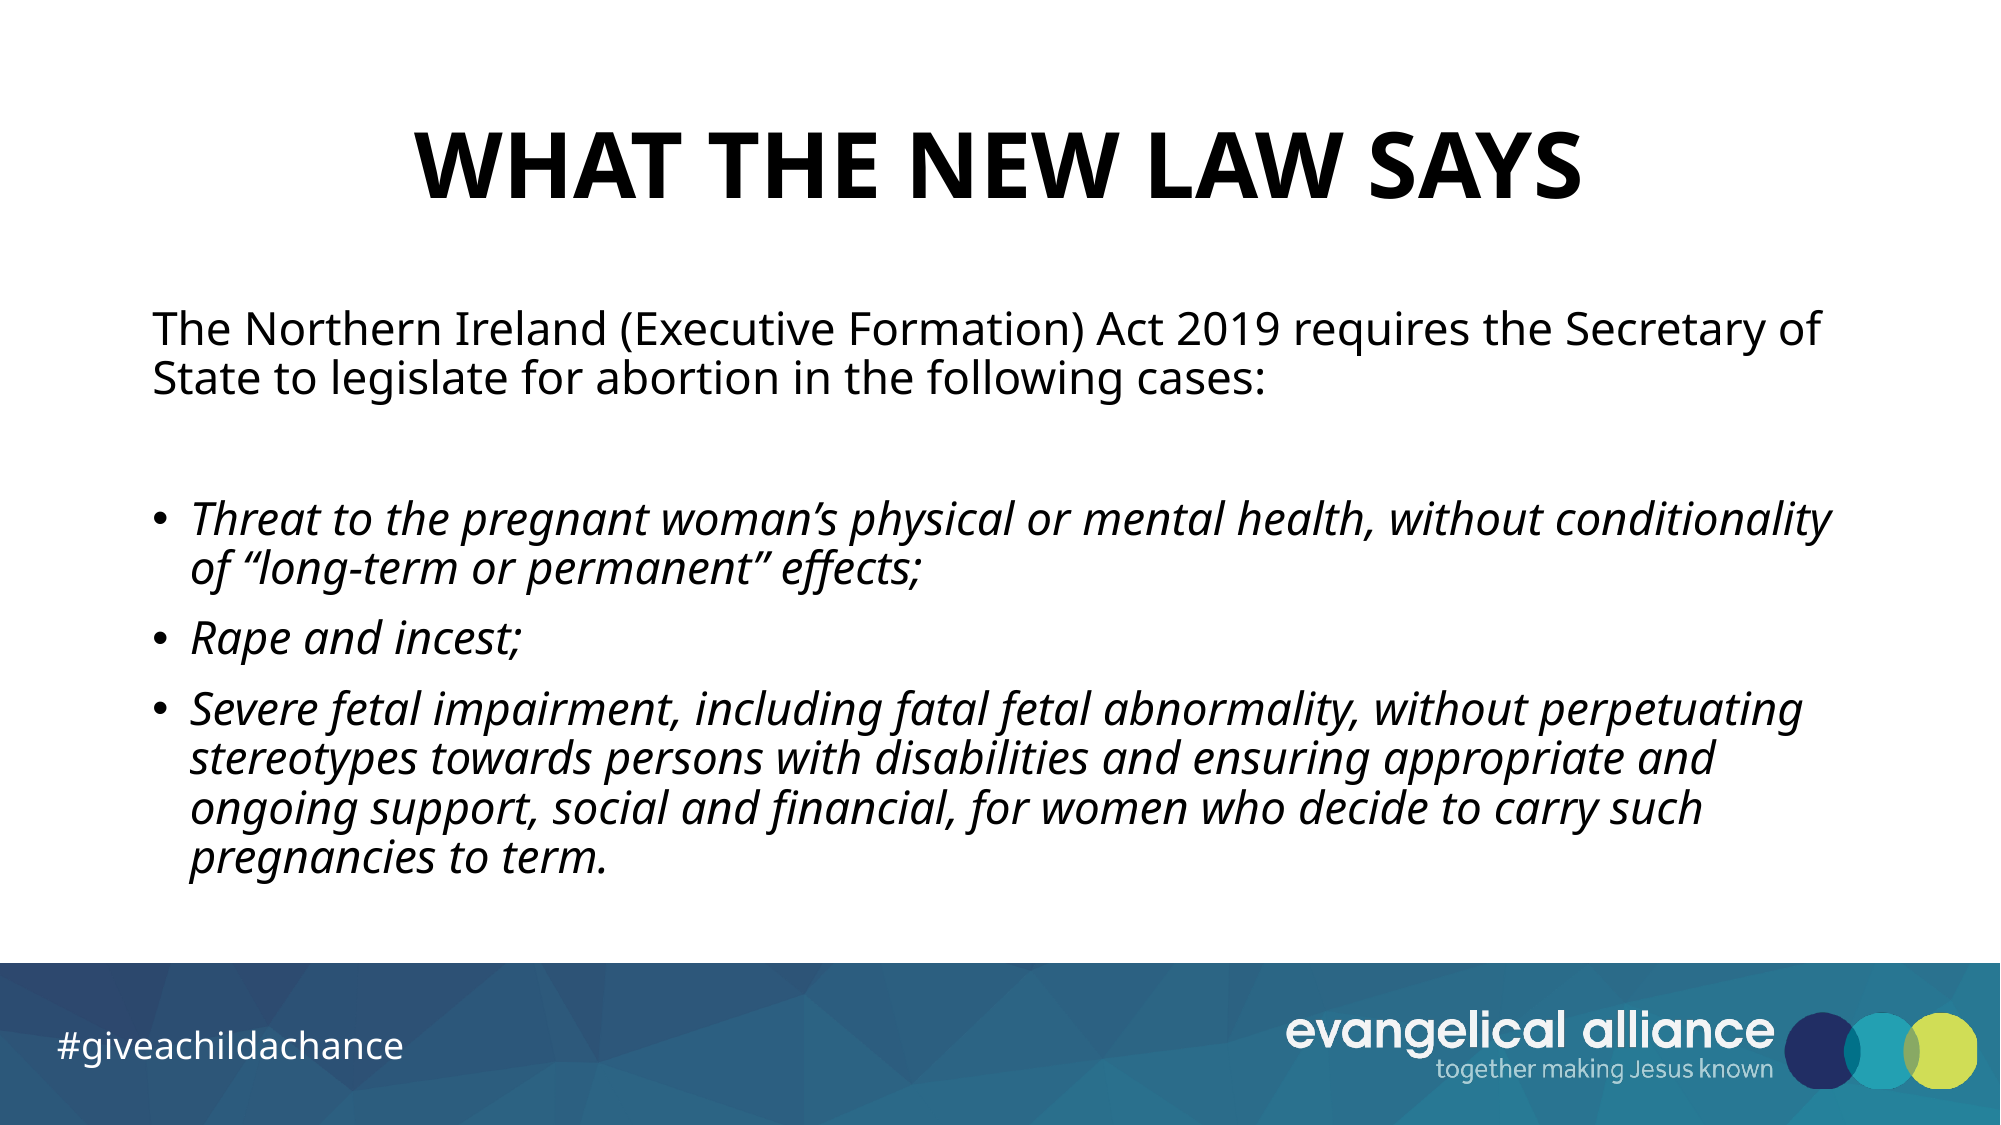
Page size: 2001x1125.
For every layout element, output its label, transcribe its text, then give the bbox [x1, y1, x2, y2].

text_box #giveachildachance [42, 1014, 420, 1075]
title WHAT THE NEW LAW SAYS [137, 59, 1863, 278]
picture [0, 963, 2000, 1125]
list The Northern Ireland (Executive Formation) Act 2019 requires the Secretary of State to legislate for abortion in the following cases: Threat to the pregnant woman’s physical or mental health, without conditionality of “long-term or permanent” effects; Rape and incest; Severe fetal impairment, including fatal fetal abnormality, without perpetuating stereotypes towards persons with disabilities and ensuring appropriate and ongoing support, social and financial, for women who decide to carry such pregnancies to term. [137, 298, 1863, 888]
